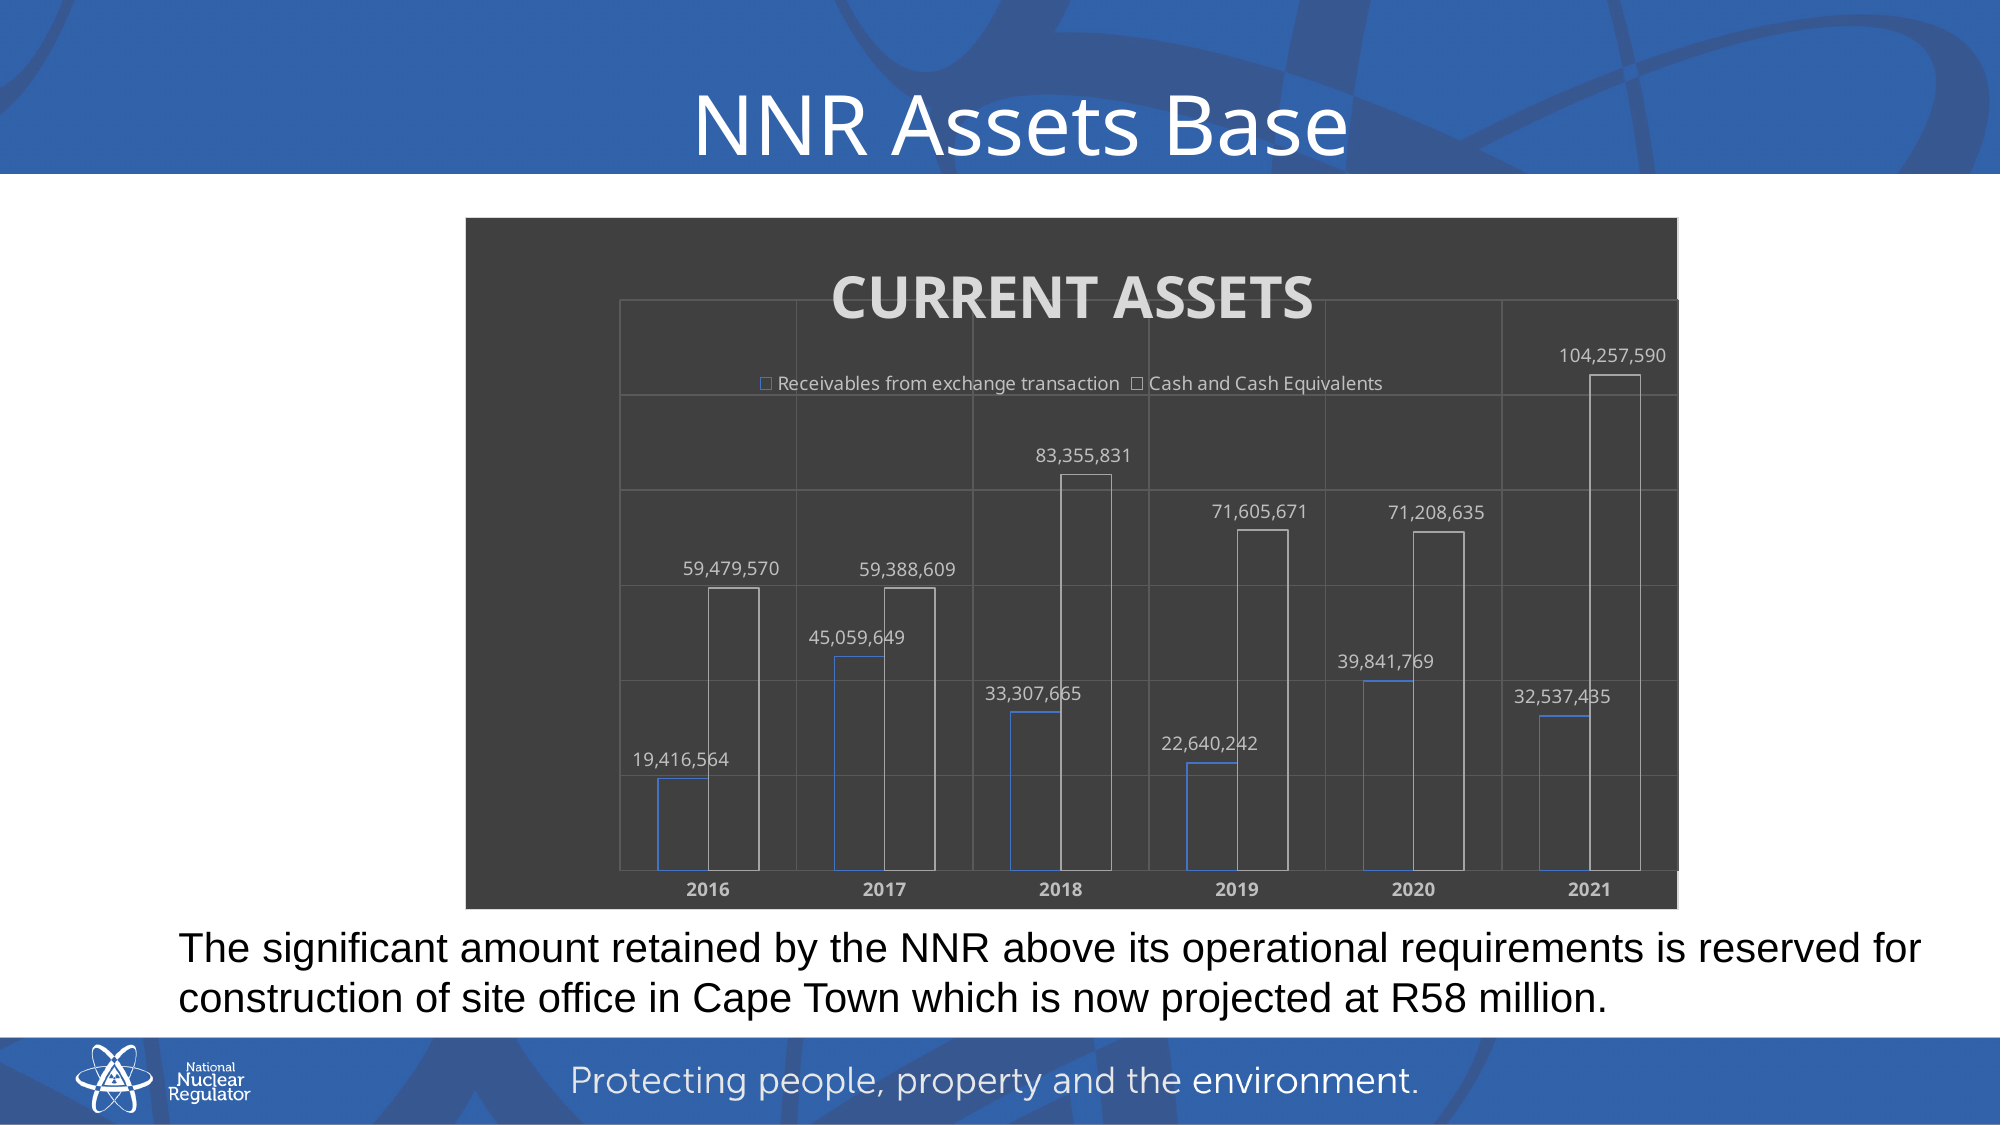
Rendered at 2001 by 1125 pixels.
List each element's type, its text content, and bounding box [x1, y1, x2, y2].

text_box The significant amount retained by the NNR above its operational requirements is reserved for construction of site office in Cape Town which is now projected at R58 million. [163, 913, 1938, 1029]
title NNR Assets Base [357, 139, 1708, 219]
picture [0, 0, 2000, 1125]
chart [464, 216, 1679, 911]
